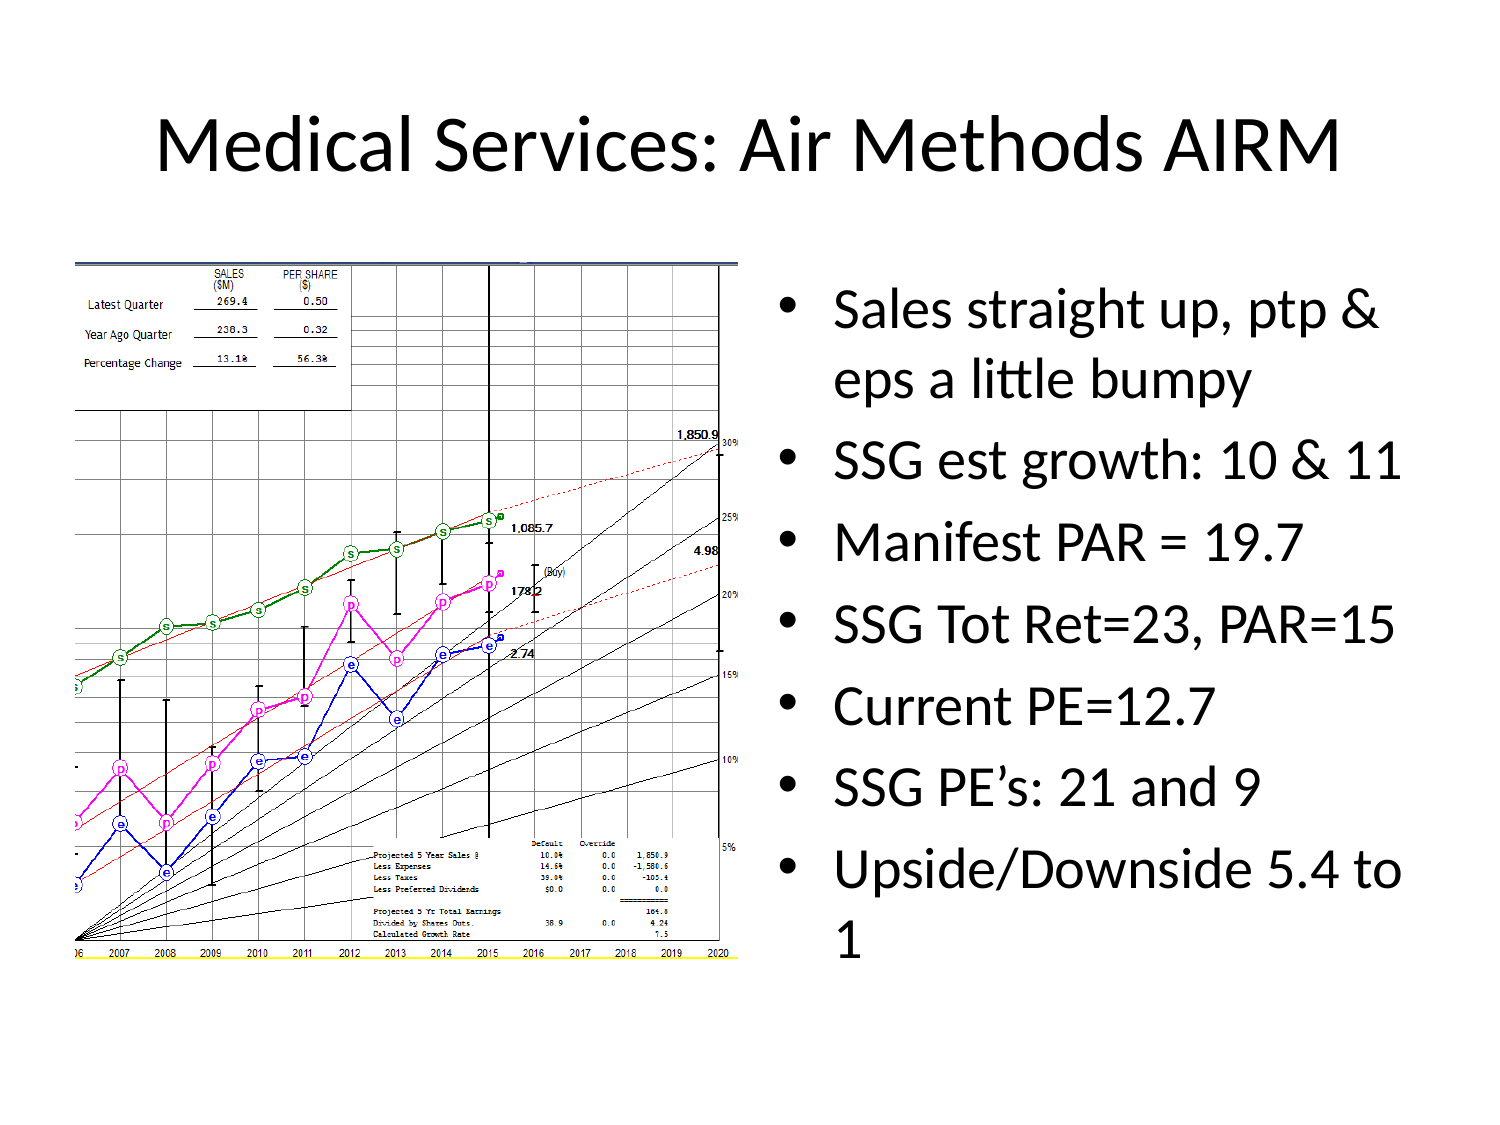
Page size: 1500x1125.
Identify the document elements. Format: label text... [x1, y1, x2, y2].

title Medical Services: Air Methods AIRM [75, 45, 1425, 233]
list Sales straight up, ptp & eps a little bumpy SSG est growth: 10 & 11 Manifest PAR = 19.7 SSG Tot Ret=23, PAR=15 Current PE=12.7 SSG PE’s: 21 and 9 Upside/Downside 5.4 to 1 [762, 262, 1425, 1005]
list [74, 262, 738, 959]
